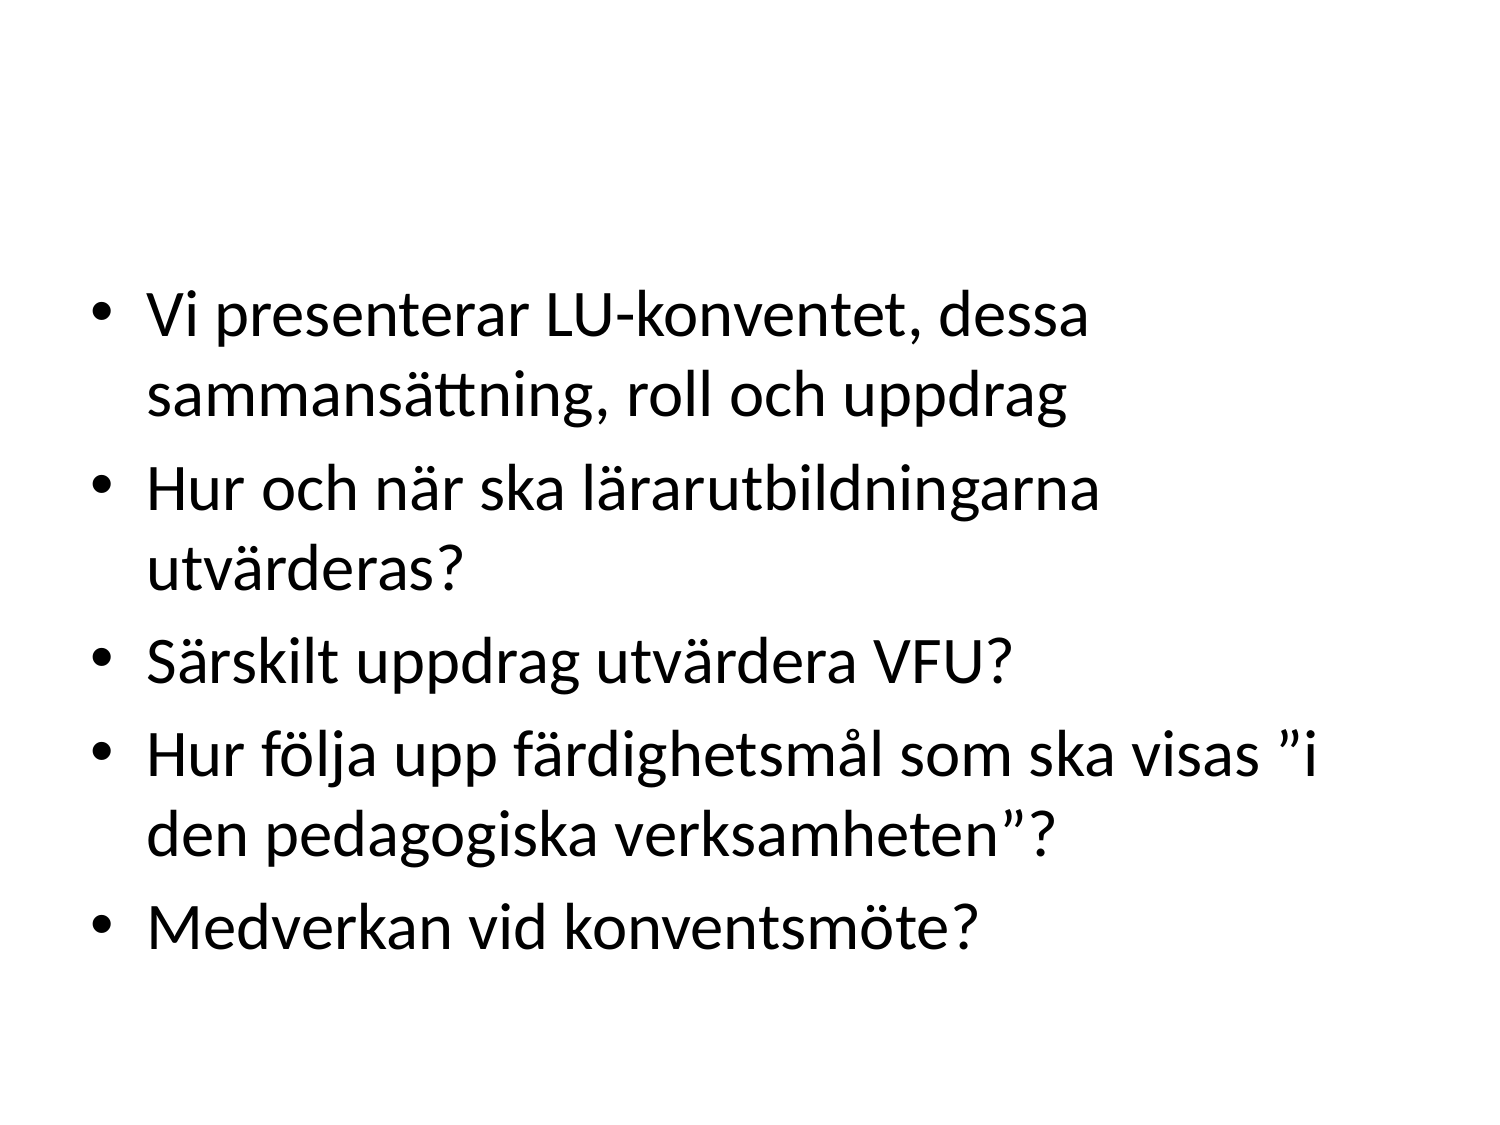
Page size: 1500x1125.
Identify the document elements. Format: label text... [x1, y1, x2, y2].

list Vi presenterar LU-konventet, dessa sammansättning, roll och uppdrag Hur och när ska lärarutbildningarna utvärderas? Särskilt uppdrag utvärdera VFU? Hur följa upp färdighetsmål som ska visas ”i den pedagogiska verksamheten”? Medverkan vid konventsmöte? [75, 262, 1425, 1005]
